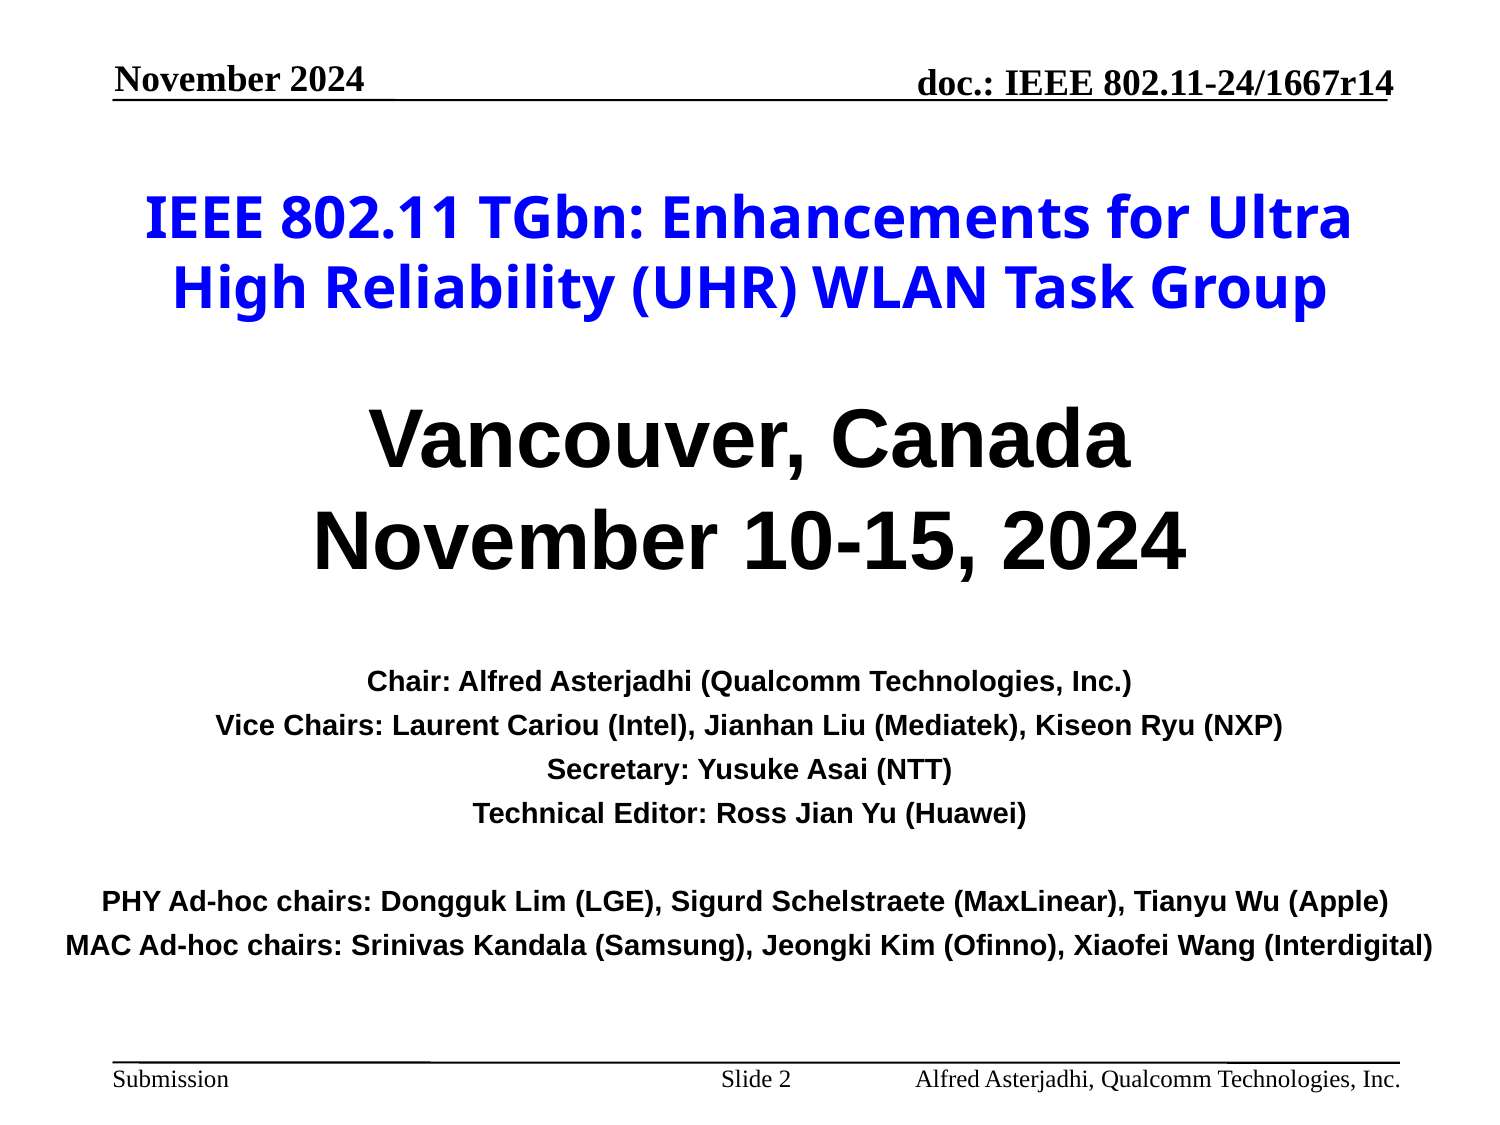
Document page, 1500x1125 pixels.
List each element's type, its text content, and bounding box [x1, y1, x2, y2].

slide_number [114, 54, 493, 100]
footer Alfred Asterjadhi, Qualcomm Technologies, Inc. [878, 1061, 1402, 1093]
title IEEE 802.11 TGbn: Enhancements for Ultra High Reliability (UHR) WLAN Task Group [112, 112, 1388, 387]
slide_number Slide 2 [712, 1061, 800, 1123]
list Vancouver, Canada November 10-15, 2024 Chair: Alfred Asterjadhi (Qualcomm Technologies, Inc.) Vice Chairs: Laurent Cariou (Intel), Jianhan Liu (Mediatek), Kiseon Ryu (NXP) Secretary: Yusuke Asai (NTT) Technical Editor: Ross Jian Yu (Huawei) PHY Ad-hoc chairs: Dongguk Lim (LGE), Sigurd Schelstraete (MaxLinear), Tianyu Wu (Apple) MAC Ad-hoc chairs: Srinivas Kandala (Samsung), Jeongki Kim (Ofinno), Xiaofei Wang (Interdigital) [0, 387, 1500, 1063]
